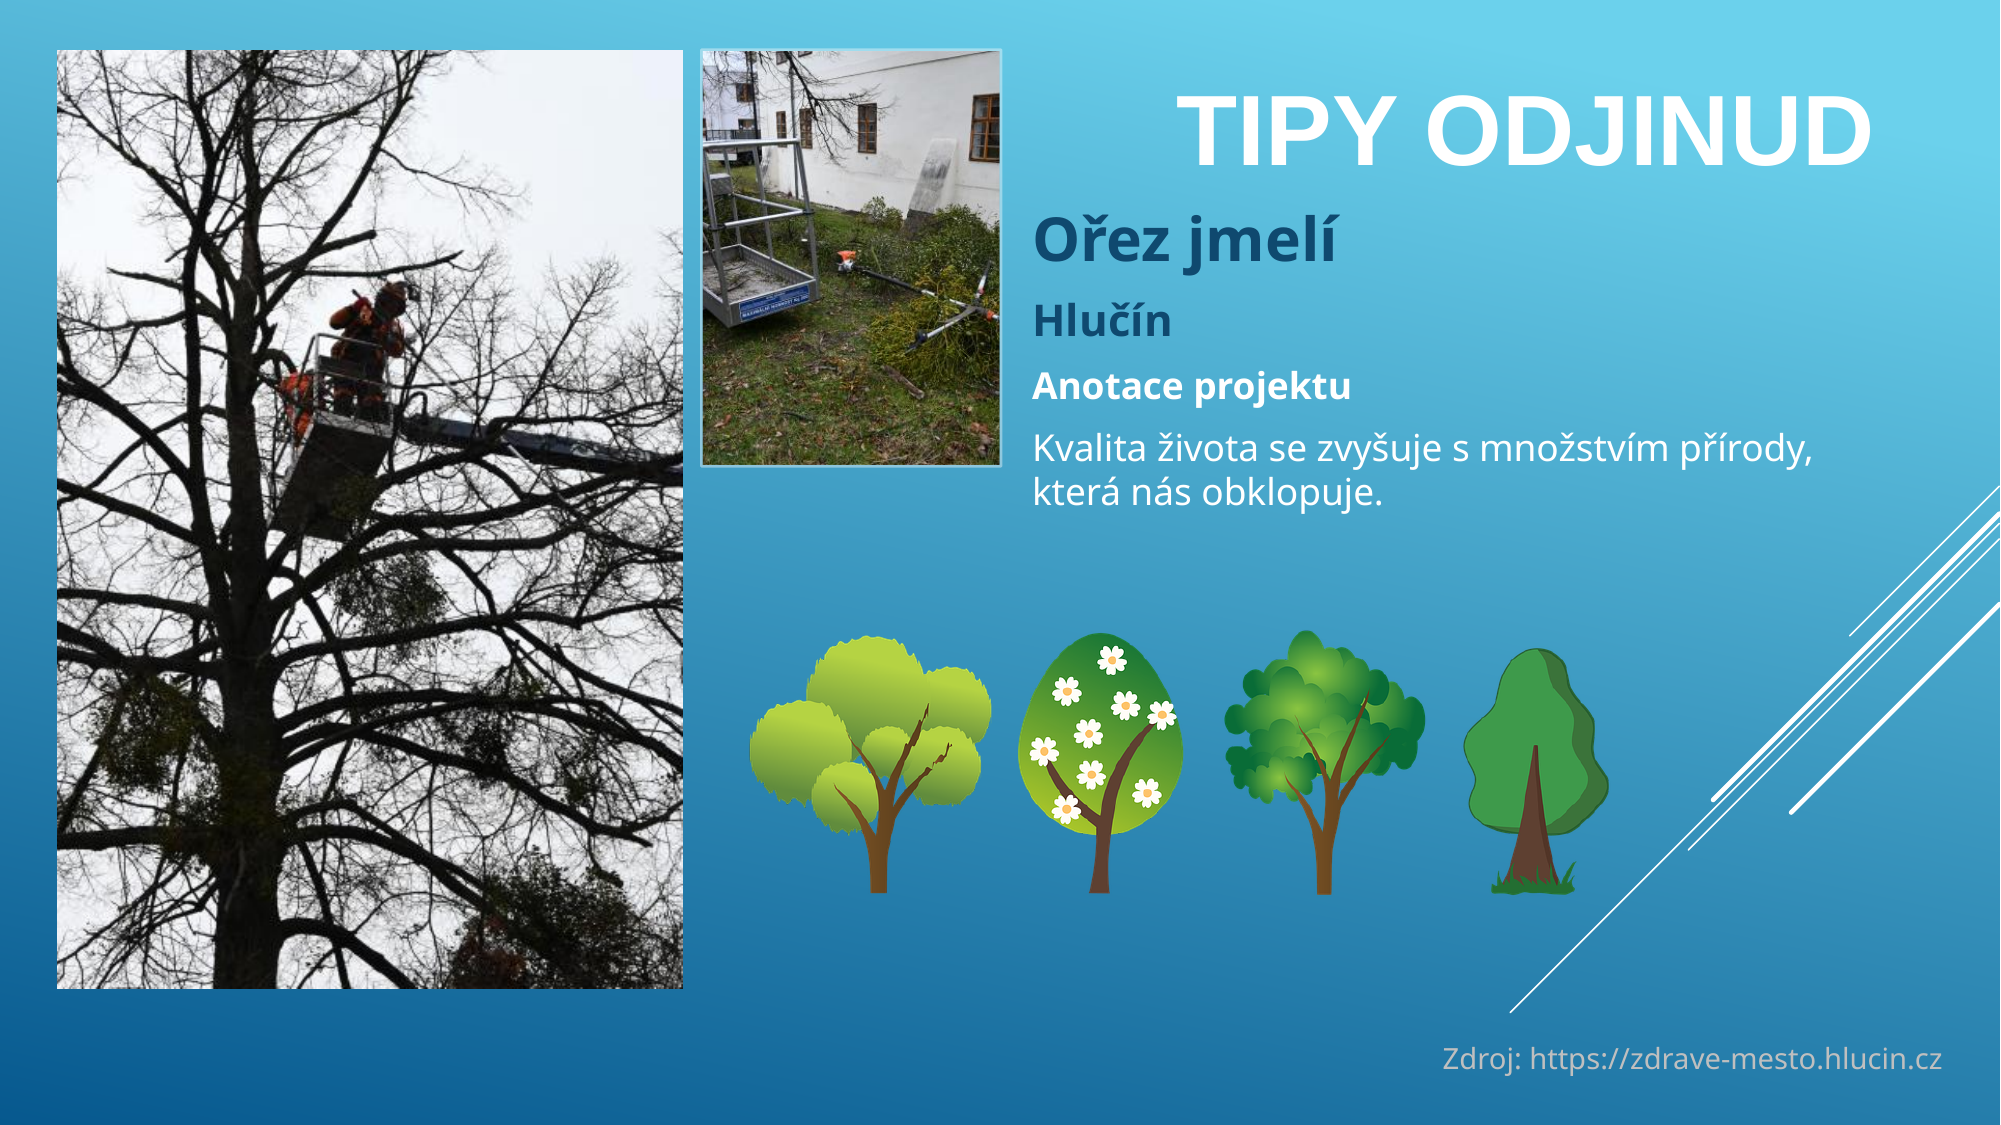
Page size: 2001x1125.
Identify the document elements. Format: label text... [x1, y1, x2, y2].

list Ořez jmelí Hlučín Anotace projektu Kvalita života se zvyšuje s množstvím přírody, která nás obklopuje. [1017, 192, 1926, 522]
picture [721, 602, 1651, 921]
picture [702, 50, 1001, 466]
text_box Zdroj: https://zdrave-mesto.hlucin.cz [1427, 1032, 2000, 1083]
title Tipy odjinud [1161, 51, 1927, 193]
picture [57, 50, 683, 989]
